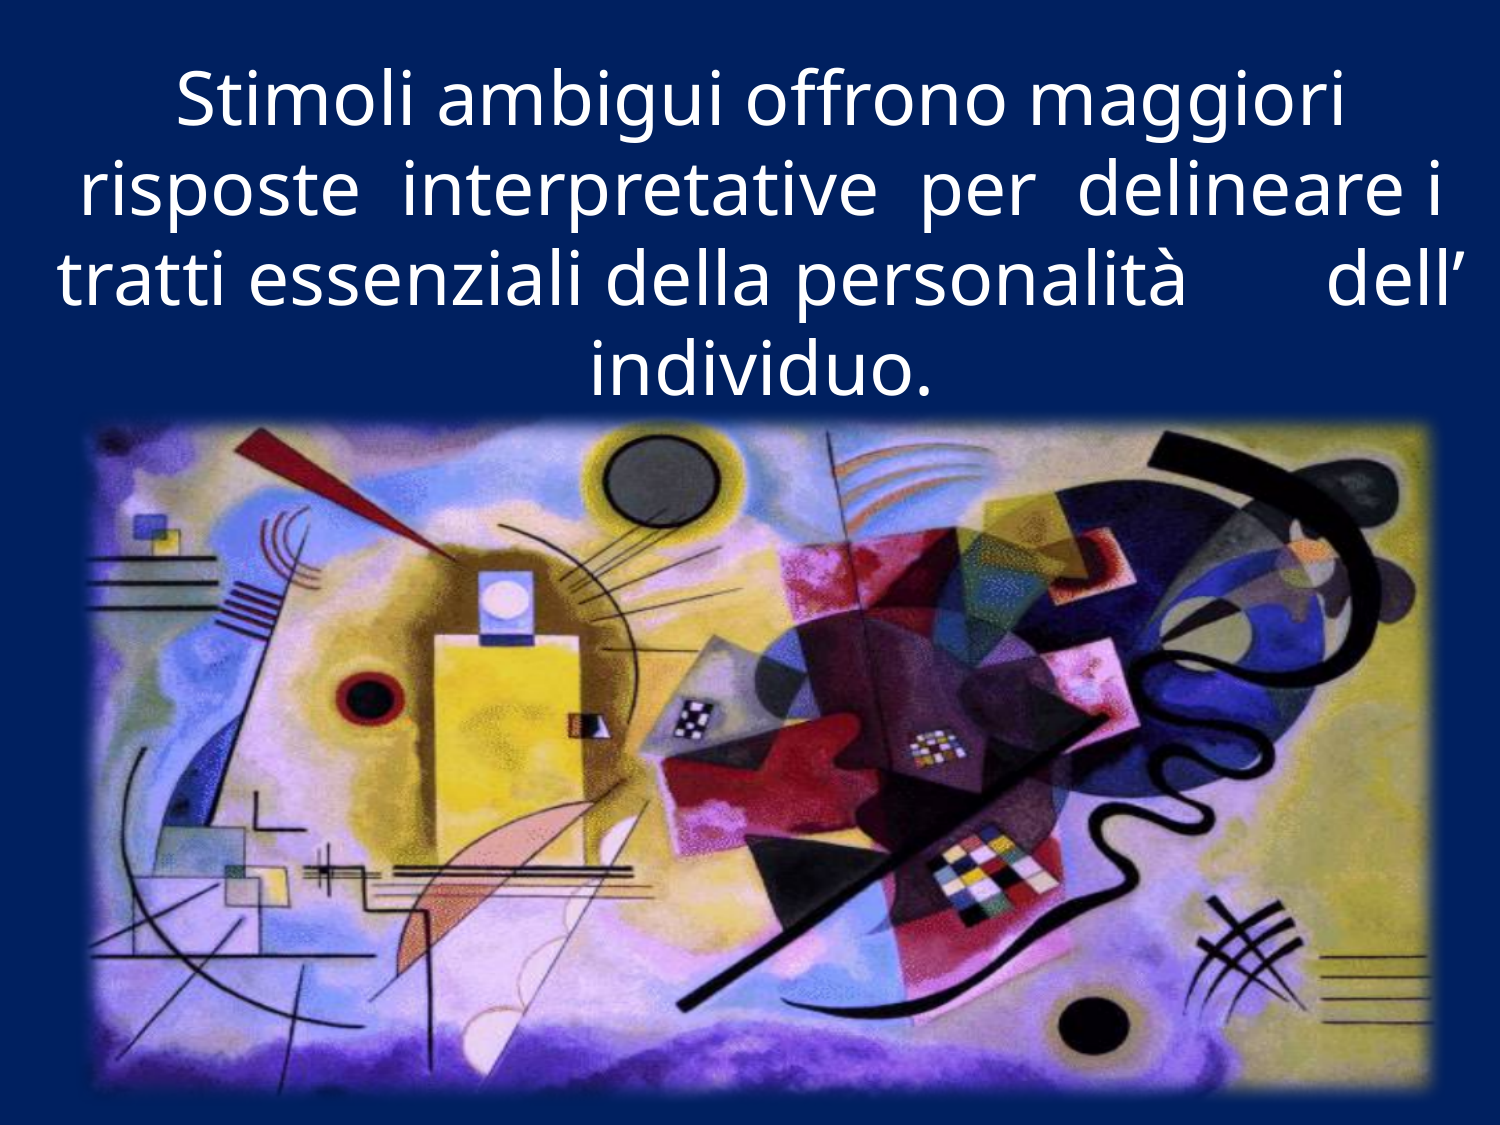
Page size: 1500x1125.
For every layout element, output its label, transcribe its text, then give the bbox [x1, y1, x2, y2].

text_box Stimoli ambigui offrono maggiori risposte interpretative per delineare i tratti essenziali della personalità dell’ individuo. [41, 42, 1483, 418]
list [76, 408, 1448, 1107]
